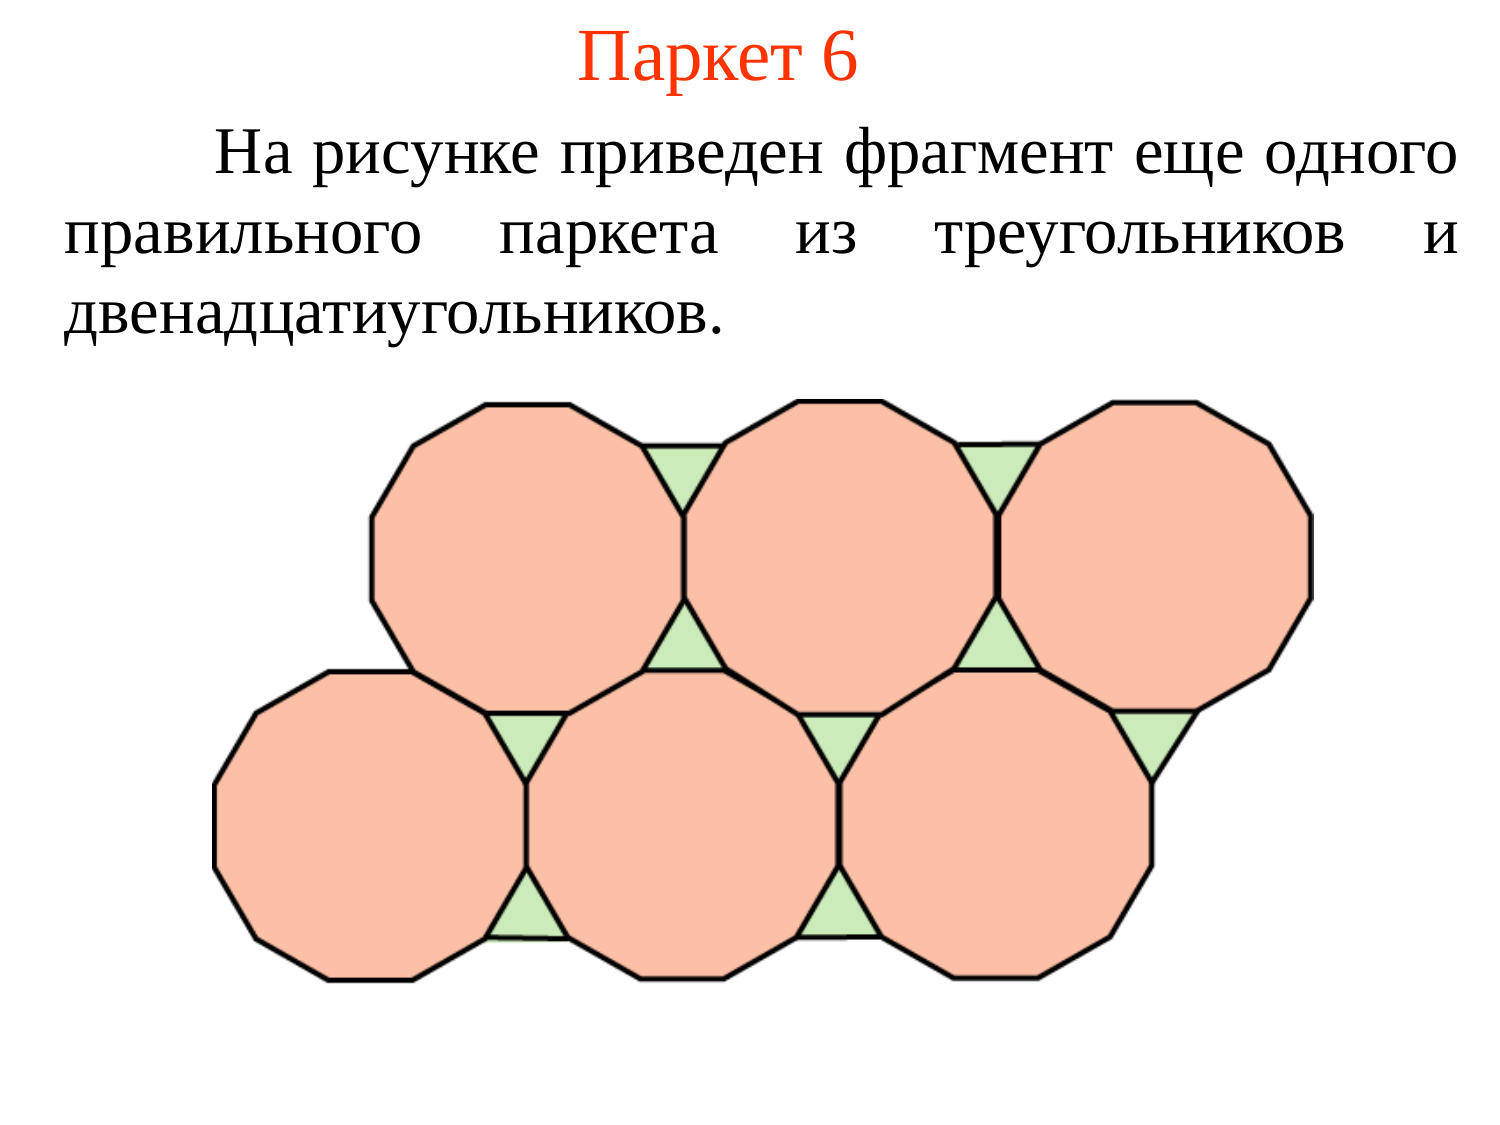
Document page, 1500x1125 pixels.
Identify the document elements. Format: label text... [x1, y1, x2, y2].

picture [212, 399, 1314, 985]
text_box На рисунке приведен фрагмент еще одного правильного паркета из треугольников и двенадцатиугольников. [49, 99, 1475, 355]
title Паркет 6 [112, 0, 1325, 99]
